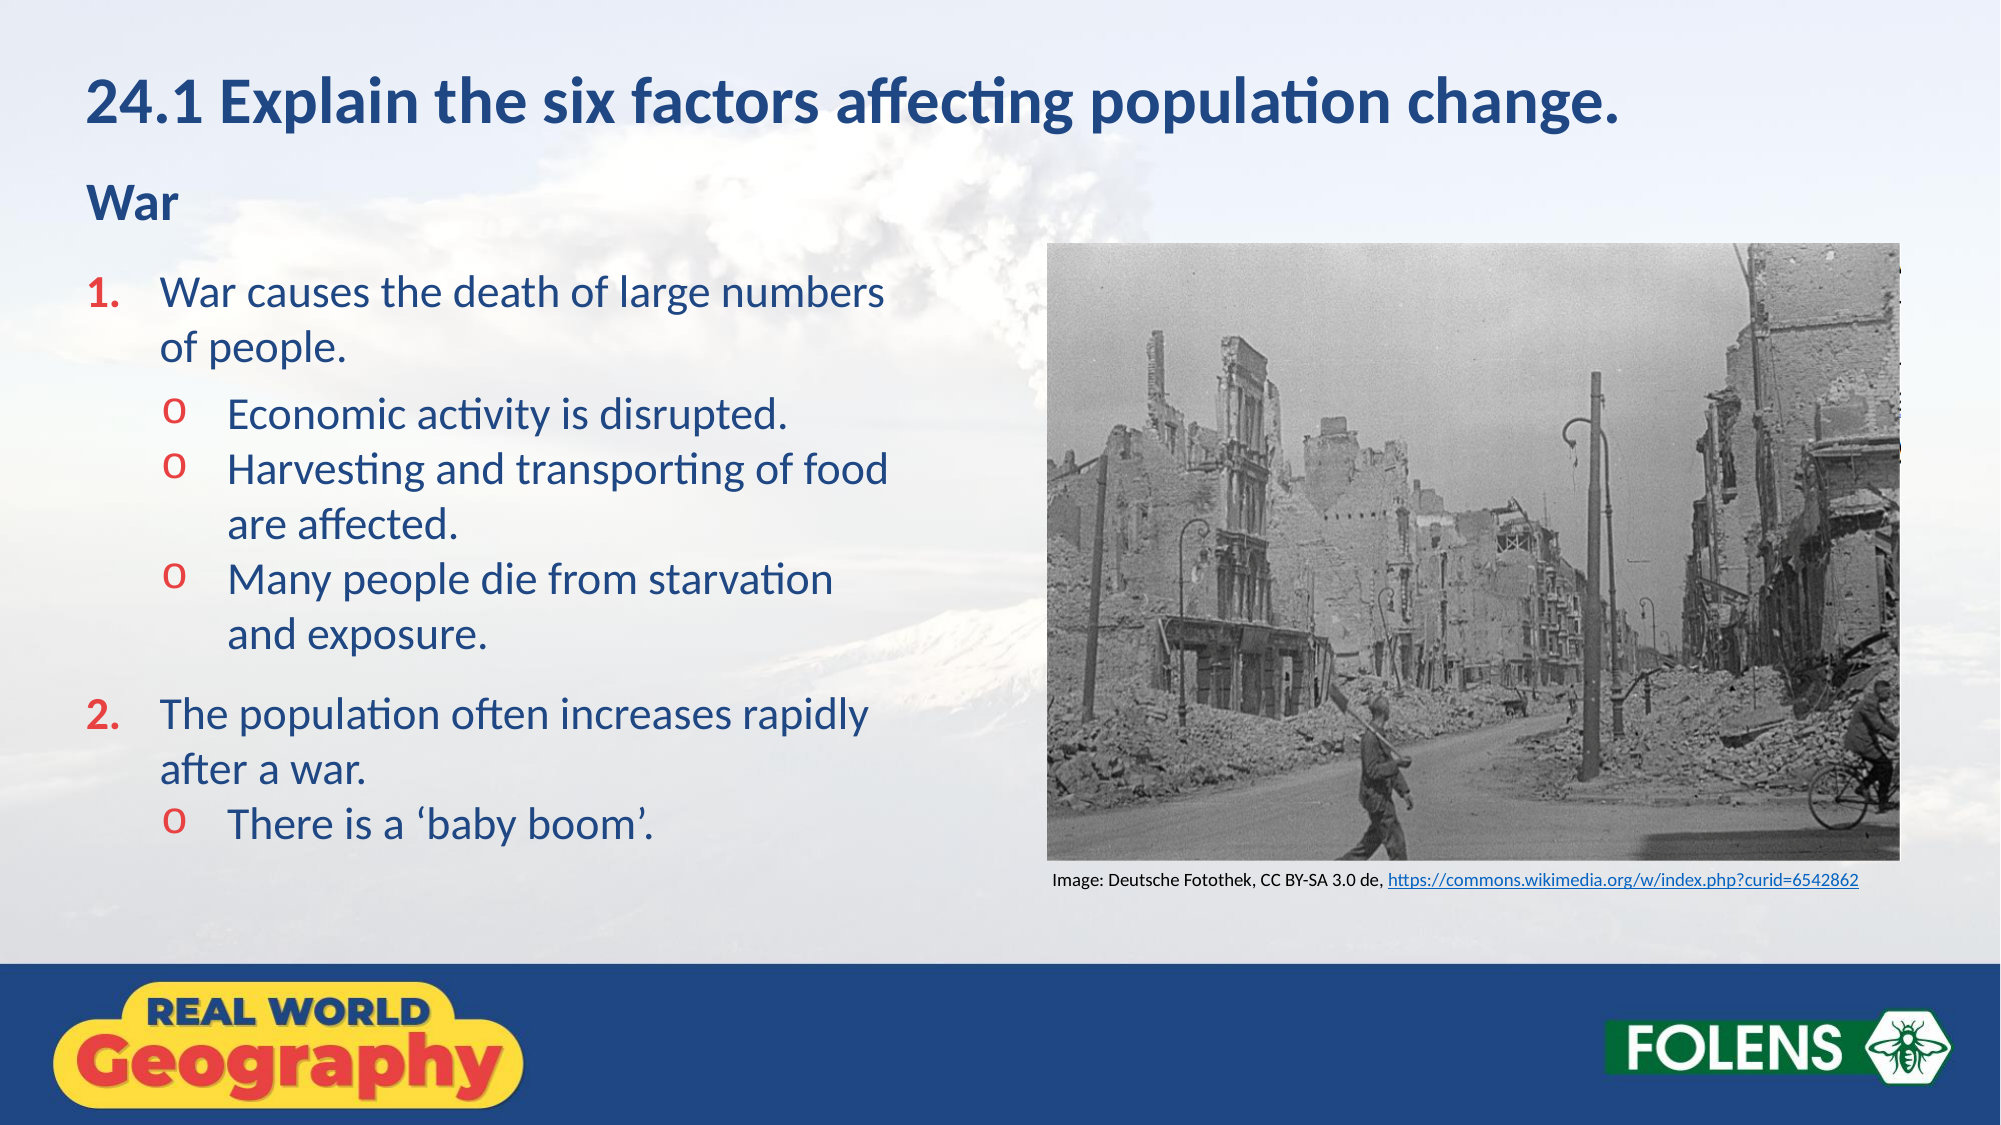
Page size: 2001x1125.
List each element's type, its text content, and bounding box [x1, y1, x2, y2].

text_box 24.1 Explain the six factors affecting population change. [70, 59, 1982, 161]
text_box 1. War causes the death of large numbers of people. Economic activity is disrupted. Harvesting and transporting of food are affected. Many people die from starvation and exposure. 2. The population often increases rapidly after a war. There is a ‘baby boom’. [70, 253, 939, 913]
picture [0, 0, 2001, 1125]
text_box War [71, 161, 195, 240]
text_box Image: Deutsche Fotothek‎, CC BY-SA 3.0 de, https://commons.wikimedia.org/w/index.php?curid=6542862 [1037, 860, 1892, 898]
